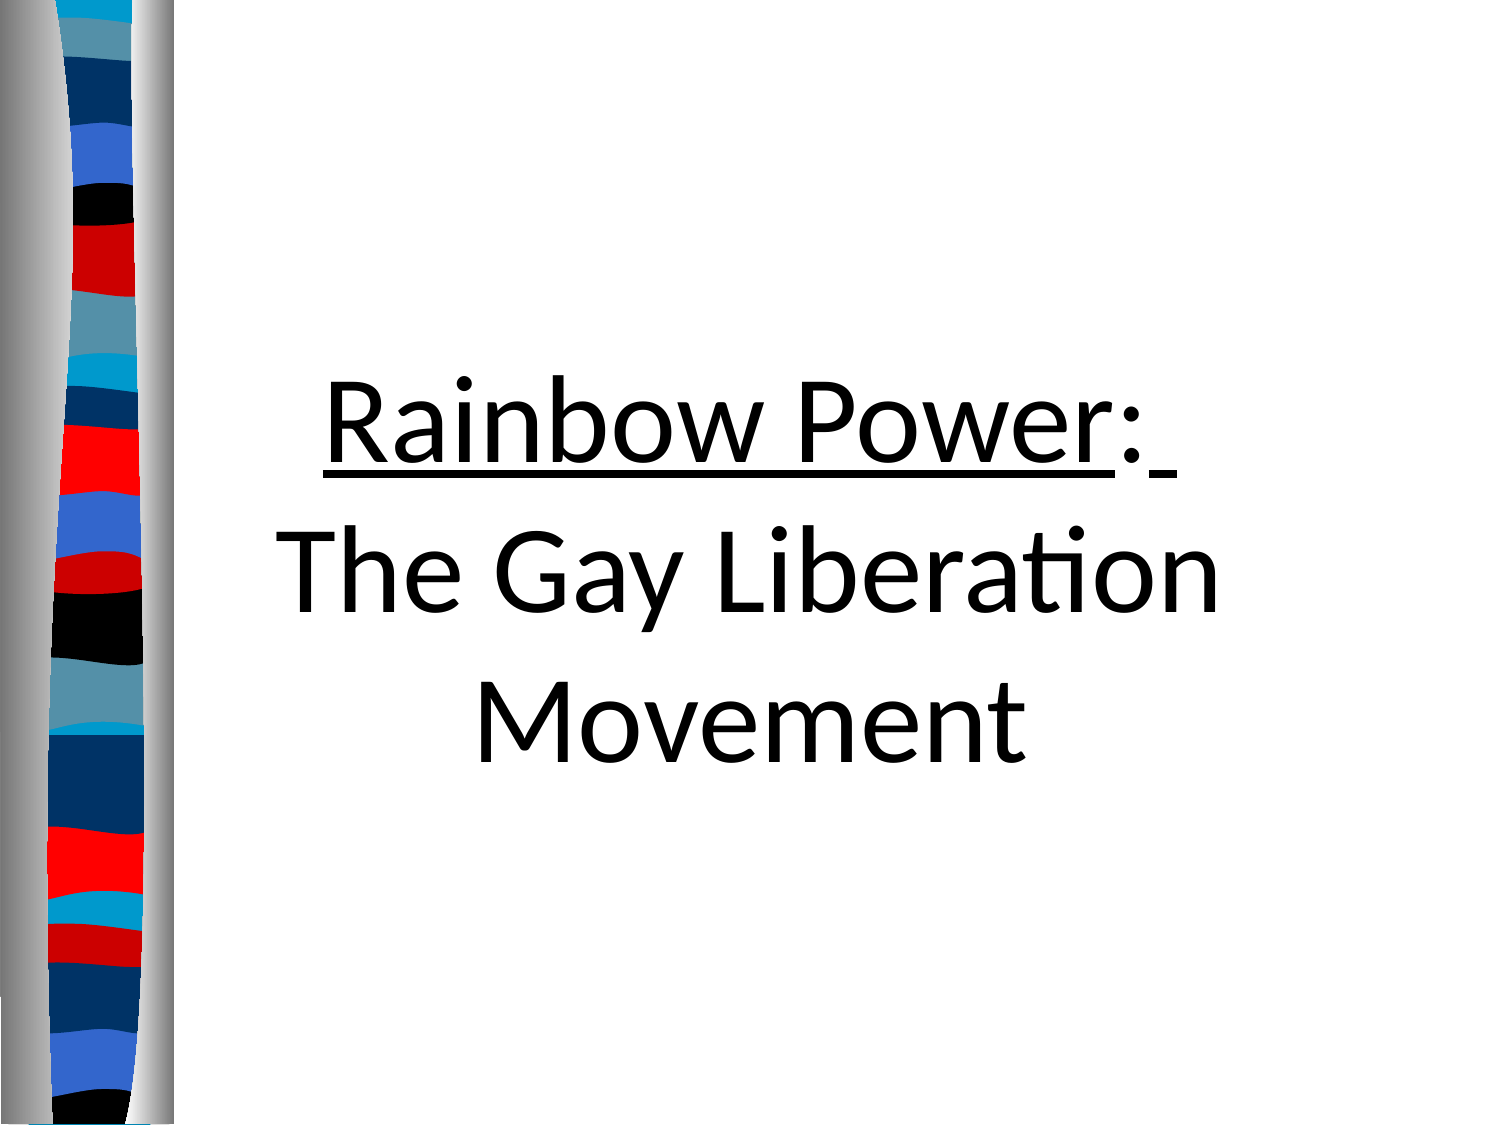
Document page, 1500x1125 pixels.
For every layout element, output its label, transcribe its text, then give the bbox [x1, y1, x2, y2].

title Rainbow Power: The Gay Liberation Movement [0, 0, 1500, 1125]
